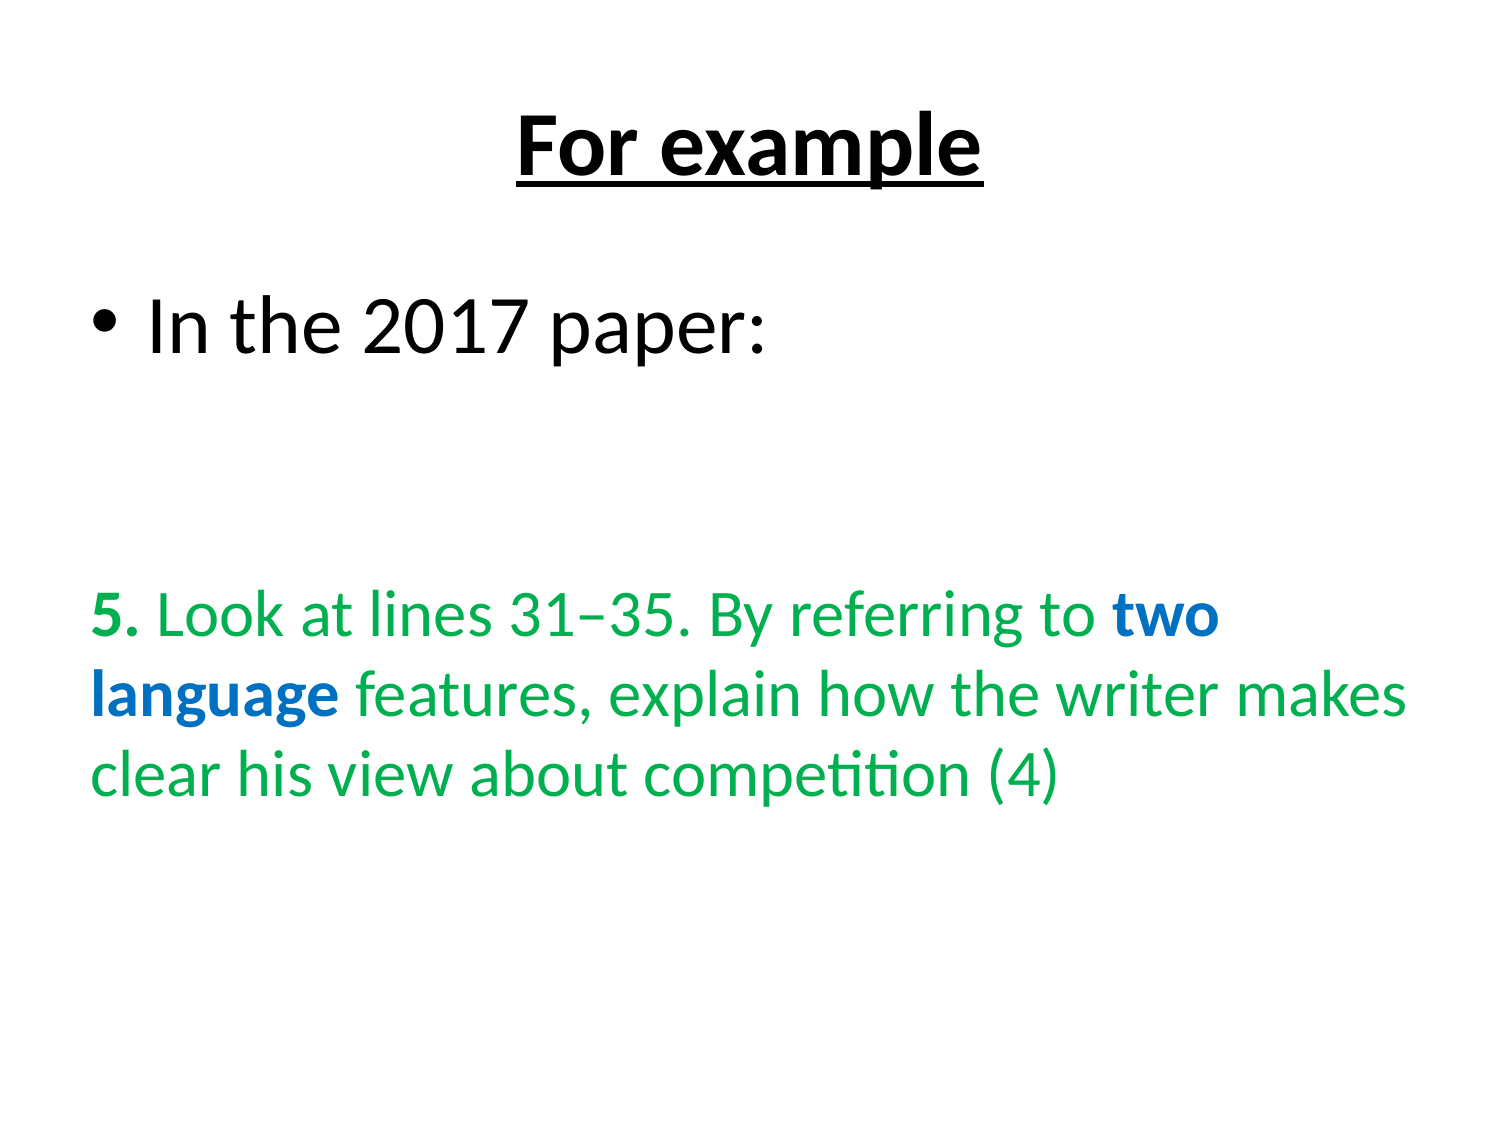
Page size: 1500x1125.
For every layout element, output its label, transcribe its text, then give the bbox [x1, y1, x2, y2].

title For example [75, 45, 1425, 233]
list In the 2017 paper: 5. Look at lines 31–35. By referring to two language features, explain how the writer makes clear his view about competition (4) [75, 262, 1425, 1005]
